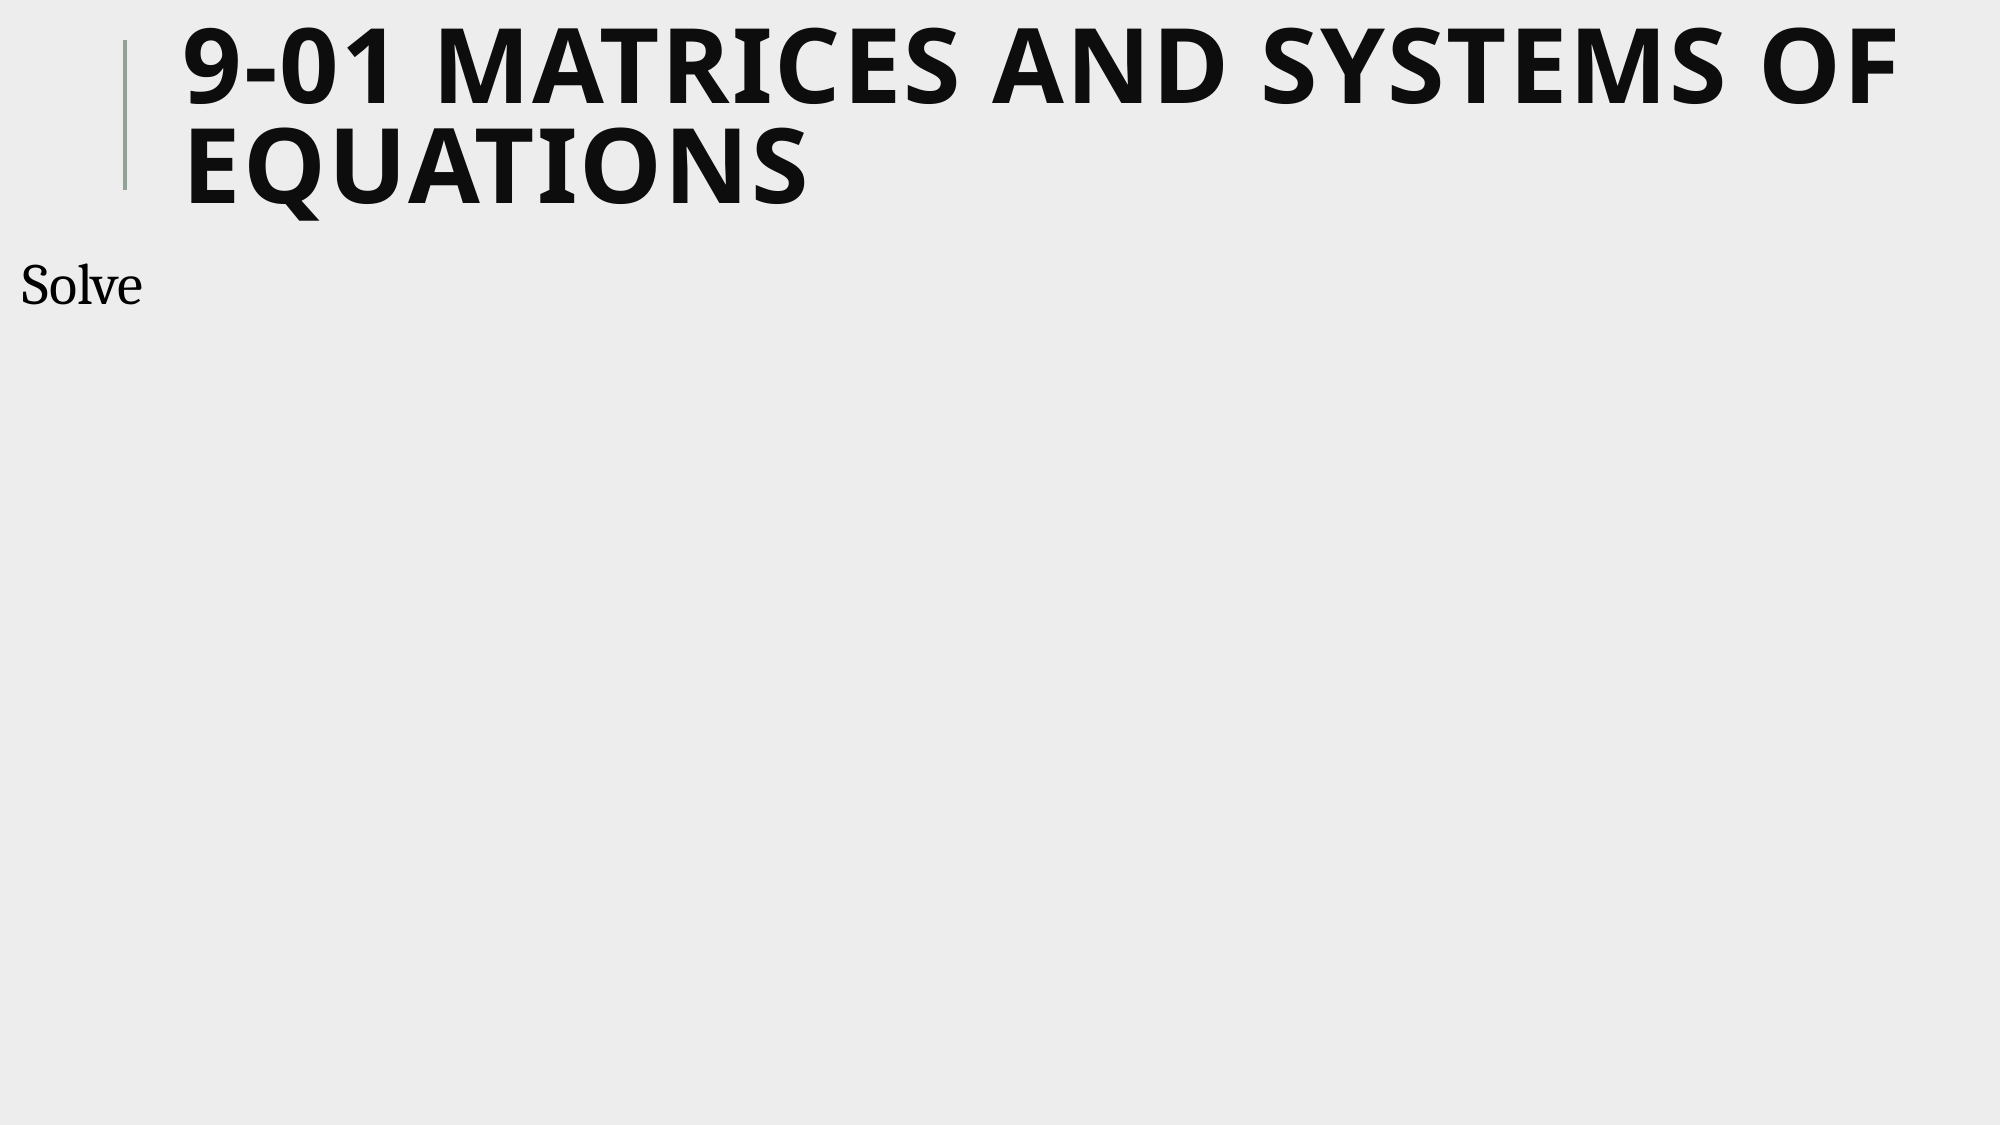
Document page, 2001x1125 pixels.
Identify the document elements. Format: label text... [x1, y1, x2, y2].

title 9-01 Matrices and Systems of Equations [168, 0, 2000, 247]
